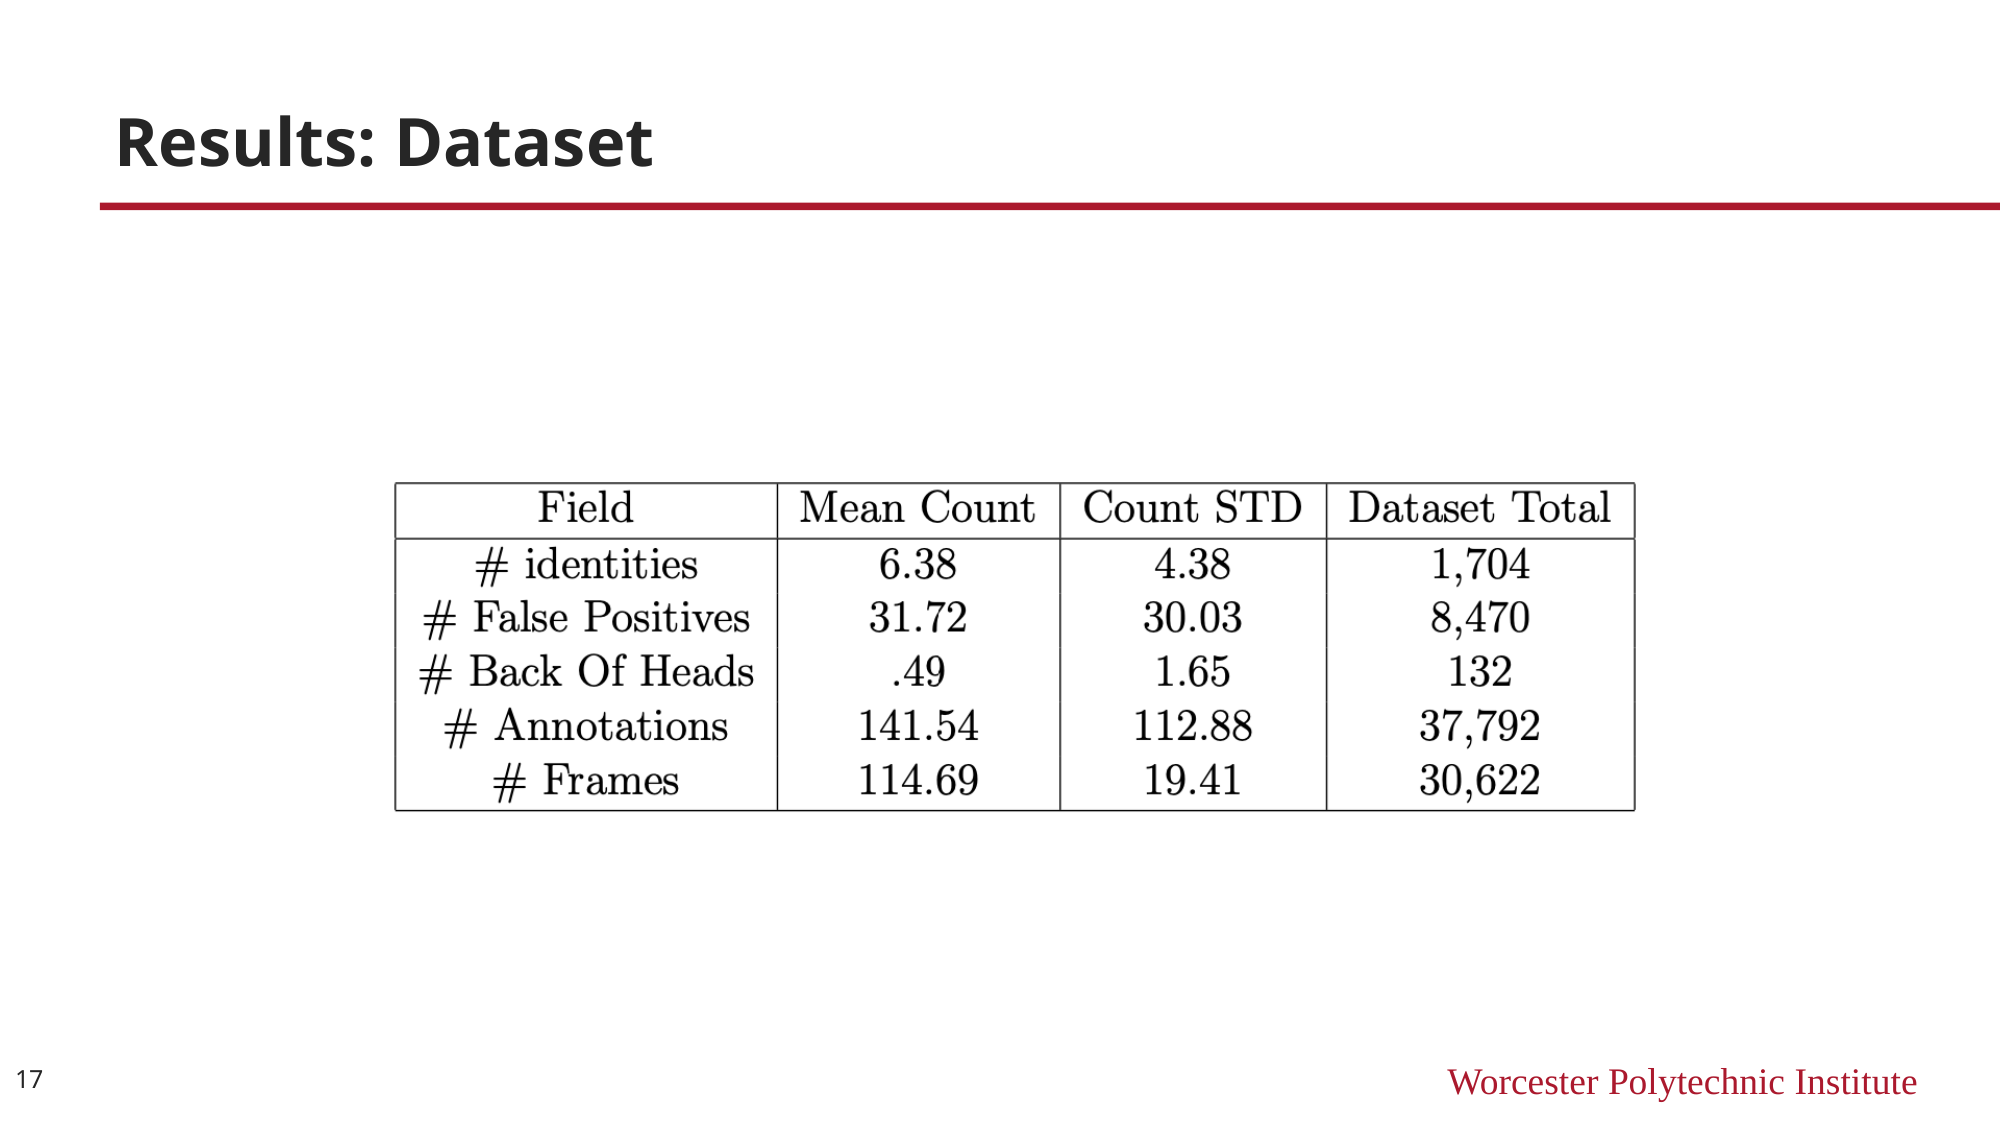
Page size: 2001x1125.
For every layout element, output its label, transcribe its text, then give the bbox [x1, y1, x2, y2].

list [332, 427, 1668, 836]
slide_number 17 [0, 1047, 100, 1113]
title Results: Dataset [99, 56, 1900, 188]
